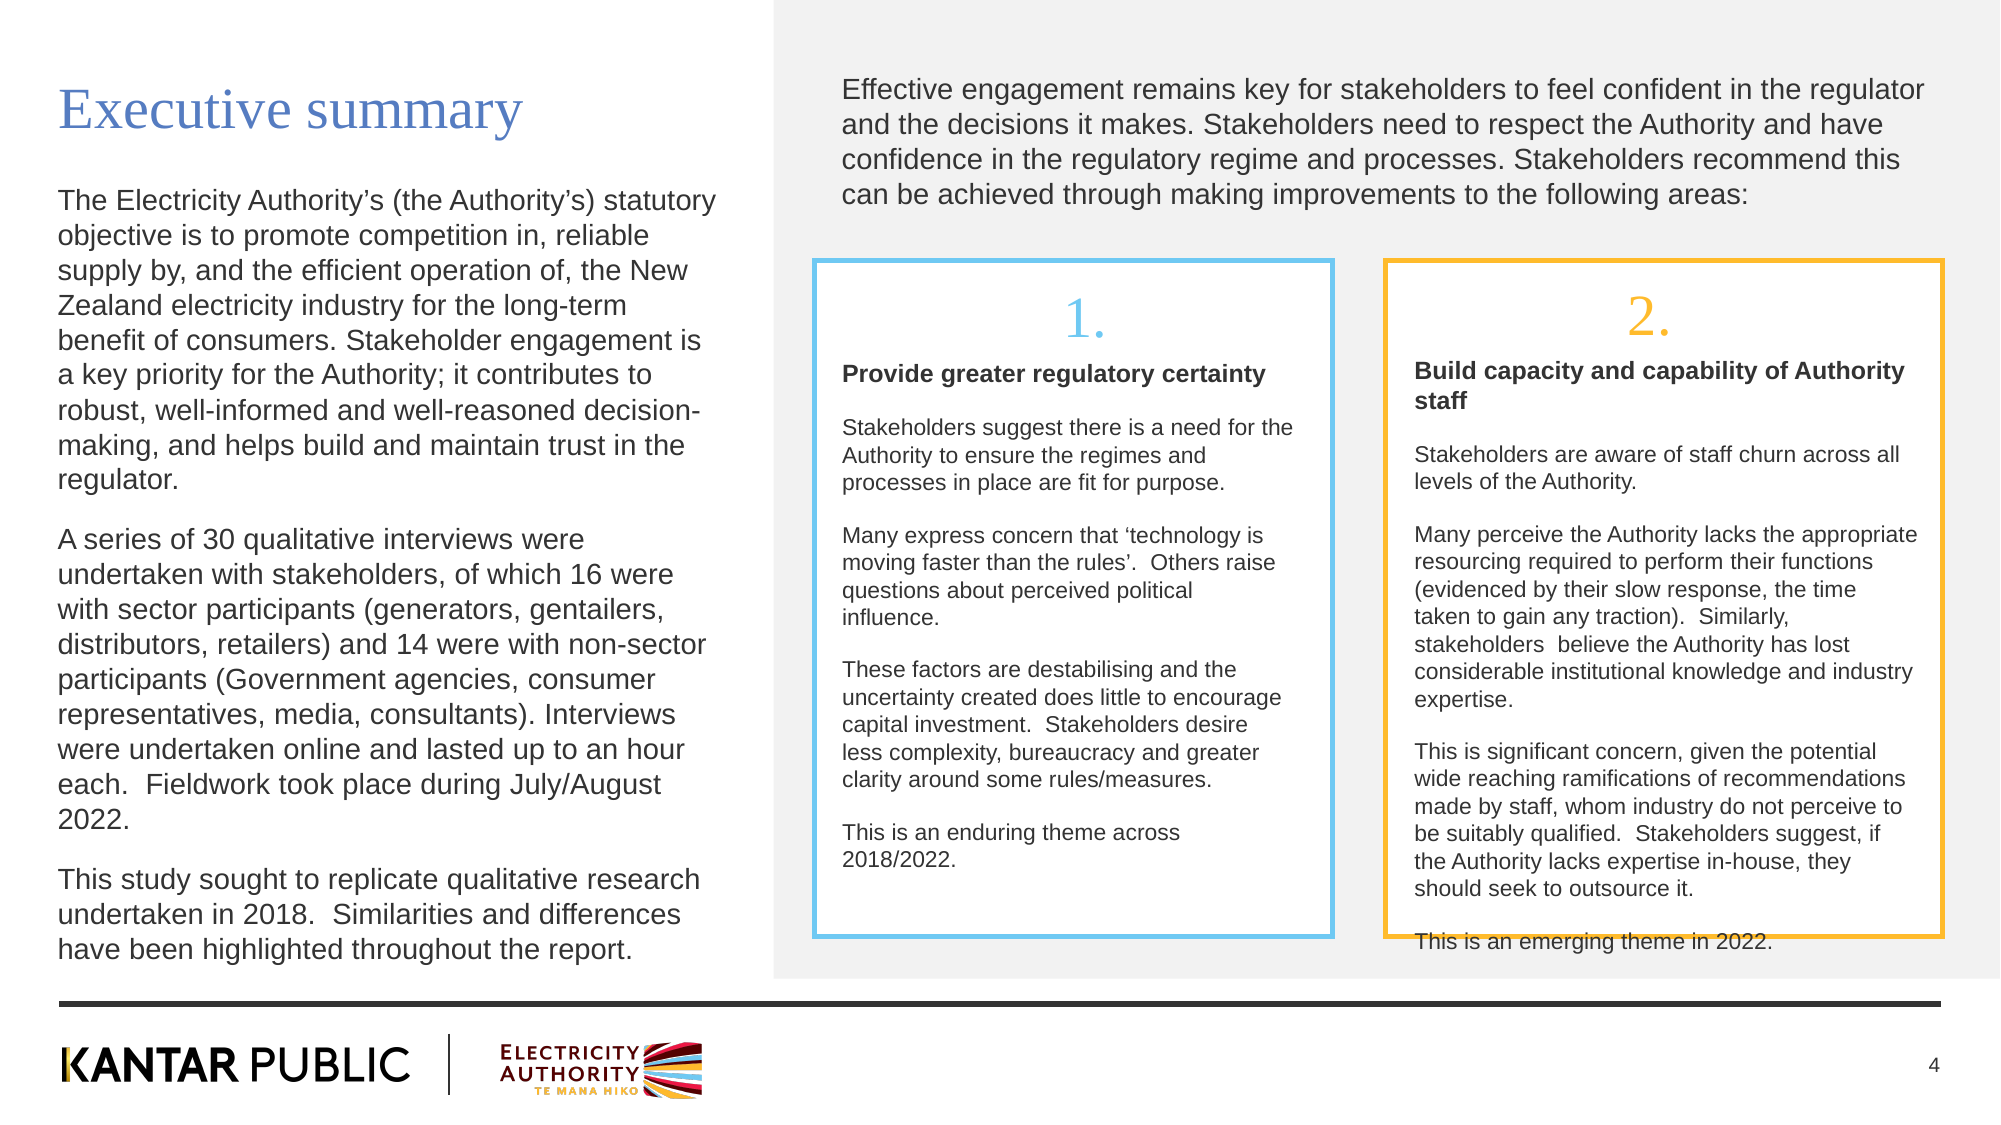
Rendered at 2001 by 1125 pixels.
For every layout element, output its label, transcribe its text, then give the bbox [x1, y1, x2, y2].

title Executive summary [59, 70, 841, 137]
list The Electricity Authority’s (the Authority’s) statutory objective is to promote competition in, reliable supply by, and the efficient operation of, the New Zealand electricity industry for the long-term benefit of consumers. Stakeholder engagement is a key priority for the Authority; it contributes to robust, well-informed and well-reasoned decision-making, and helps build and maintain trust in the regulator. A series of 30 qualitative interviews were undertaken with stakeholders, of which 16 were with sector participants (generators, gentailers, distributors, retailers) and 14 were with non-sector participants (Government agencies, consumer representatives, media, consultants). Interviews were undertaken online and lasted up to an hour each. Fieldwork took place during July/August 2022. This study sought to replicate qualitative research undertaken in 2018. Similarities and differences have been highlighted throughout the report. [57, 181, 719, 838]
text_box Effective engagement remains key for stakeholders to feel confident in the regulator and the decisions it makes. Stakeholders need to respect the Authority and have confidence in the regulatory regime and processes. Stakeholders recommend this can be achieved through making improvements to the following areas: [841, 70, 1932, 137]
title Executive summary [1932, 70, 1941, 137]
text_box Provide greater regulatory certainty Stakeholders suggest there is a need for the Authority to ensure the regimes and processes in place are fit for purpose. Many express concern that ‘technology is moving faster than the rules’. Others raise questions about perceived political influence. These factors are destabilising and the uncertainty created does little to encourage capital investment. Stakeholders desire less complexity, bureaucracy and greater clarity around some rules/measures. This is an enduring theme across 2018/2022. [842, 357, 1296, 873]
picture [62, 1047, 410, 1082]
picture [491, 1036, 708, 1102]
text_box [772, 0, 2000, 980]
text_box [1384, 259, 1943, 937]
text_box 1. [1038, 272, 1132, 357]
slide_number 4 [1883, 1048, 1941, 1081]
text_box [813, 259, 1333, 937]
text_box 2. [1603, 269, 1697, 355]
text_box Build capacity and capability of Authority staff Stakeholders are aware of staff churn across all levels of the Authority. Many perceive the Authority lacks the appropriate resourcing required to perform their functions (evidenced by their slow response, the time taken to gain any traction). Similarly, stakeholders believe the Authority has lost considerable institutional knowledge and industry expertise. This is significant concern, given the potential wide reaching ramifications of recommendations made by staff, whom industry do not perceive to be suitably qualified. Stakeholders suggest, if the Authority lacks expertise in-house, they should seek to outsource it. This is an emerging theme in 2022. [1414, 354, 1920, 954]
